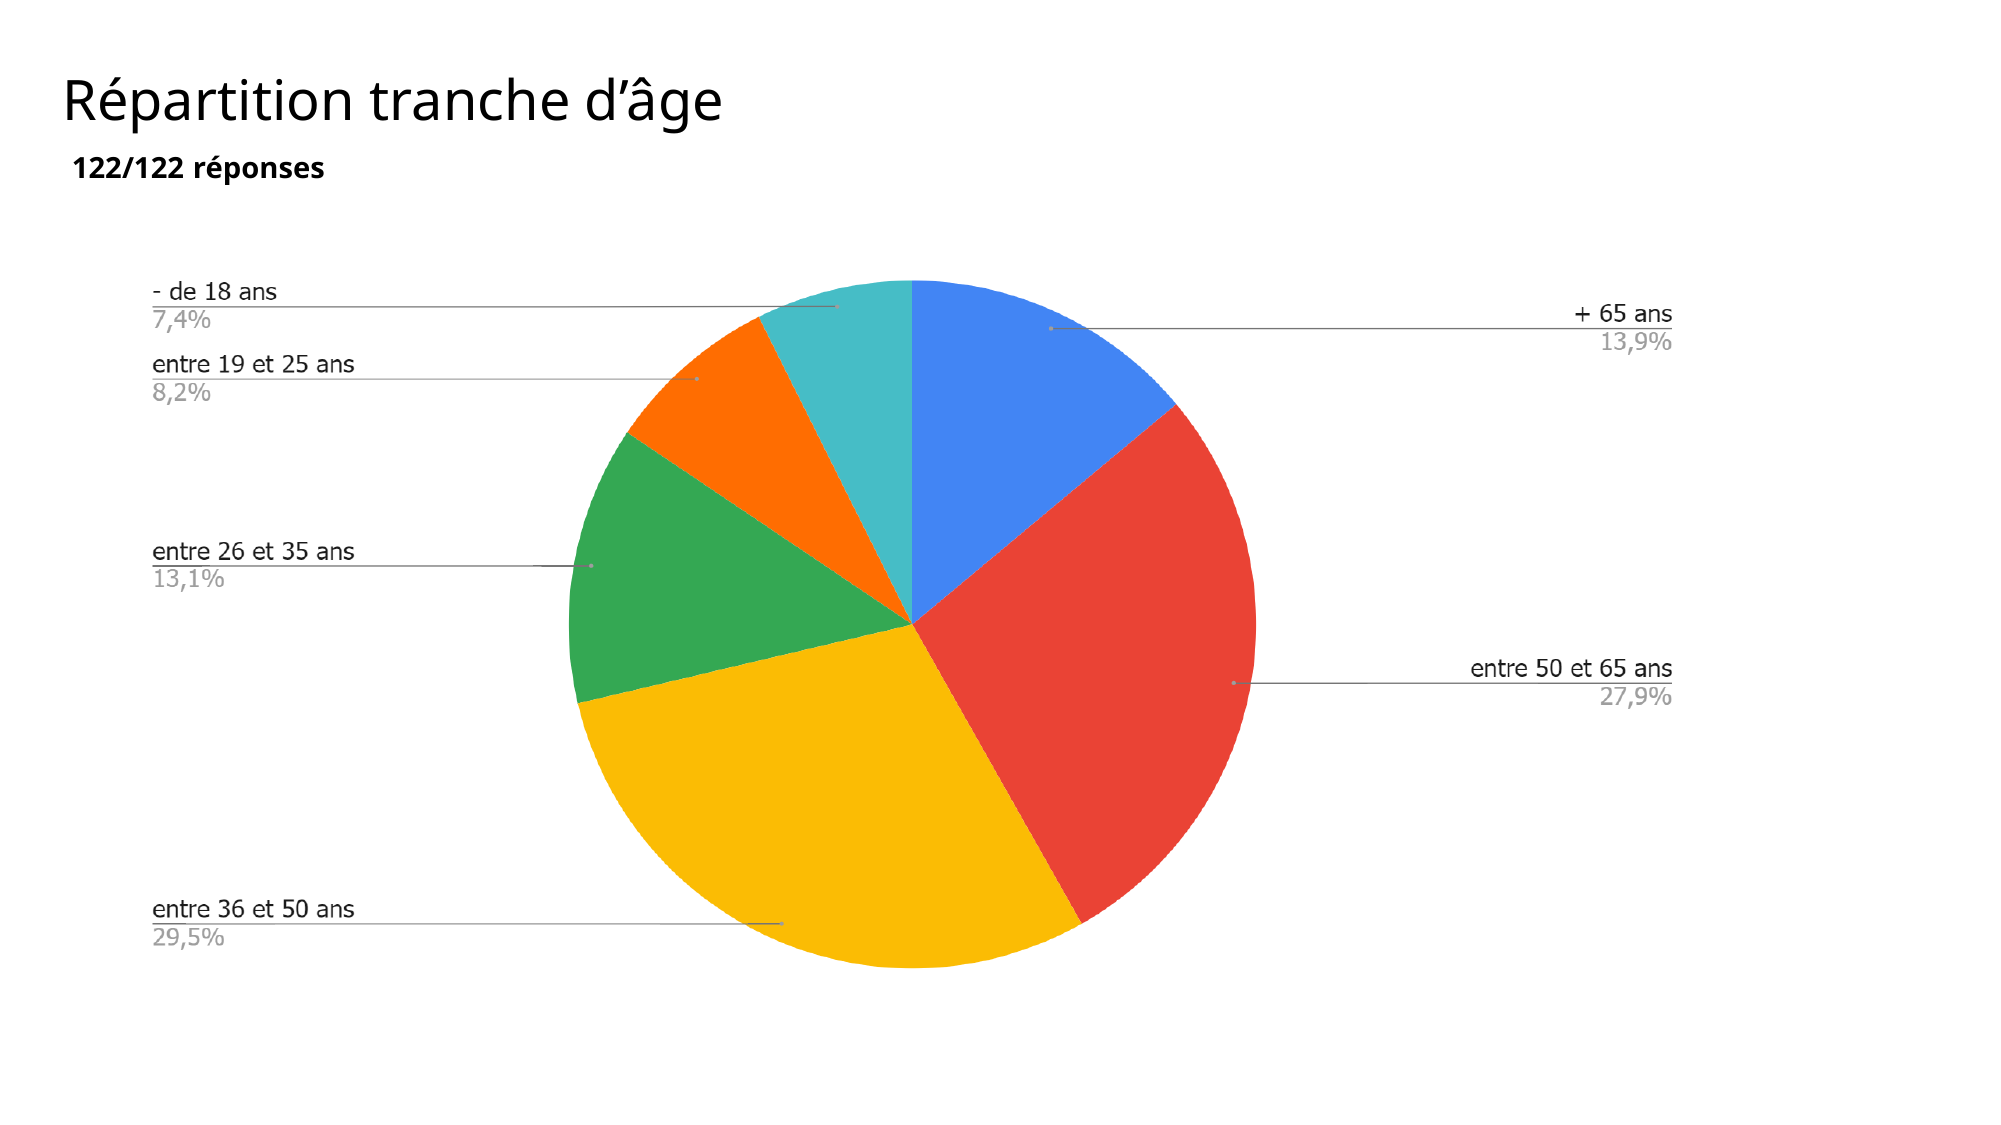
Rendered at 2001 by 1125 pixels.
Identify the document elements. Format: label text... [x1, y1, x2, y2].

text_box 122/122 réponses [56, 133, 341, 194]
title Répartition tranche d’âge [47, 64, 1777, 207]
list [114, 242, 1710, 1006]
